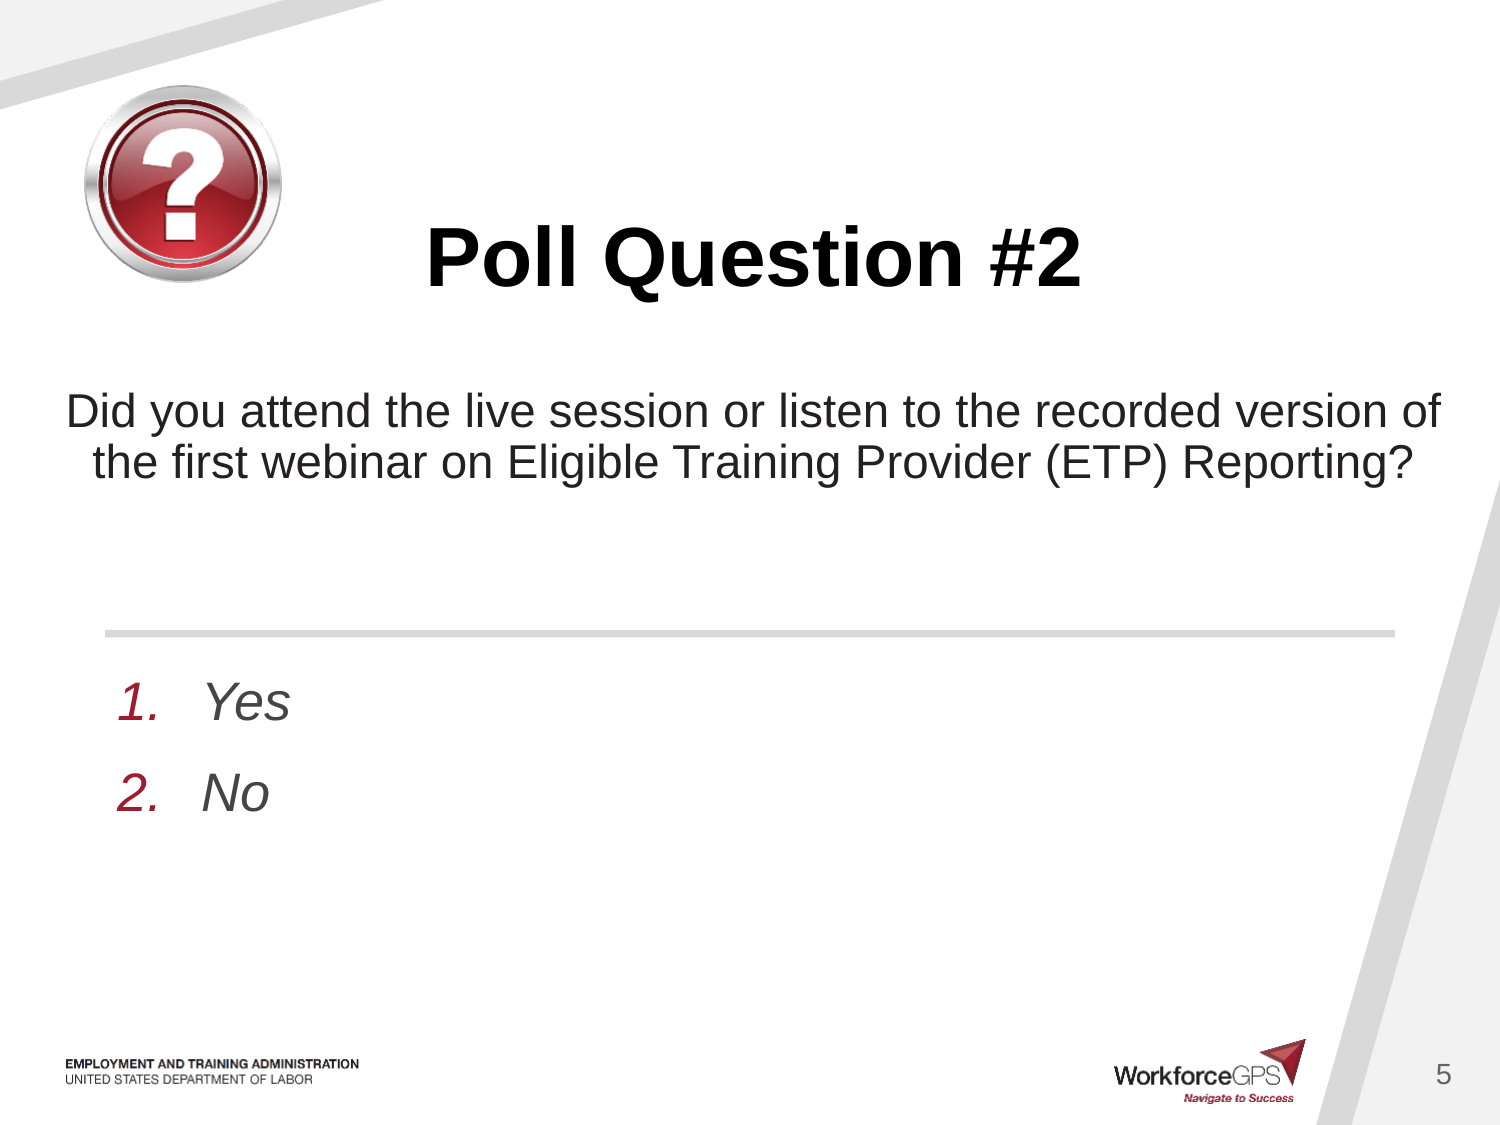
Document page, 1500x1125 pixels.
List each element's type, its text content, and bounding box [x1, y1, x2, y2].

picture [1112, 1038, 1308, 1105]
picture [72, 73, 294, 295]
title Poll Question #2 Did you attend the live session or listen to the recorded version of the first webinar on Eligible Training Provider (ETP) Reporting? [45, 85, 1464, 554]
list Yes No [102, 659, 1393, 973]
picture [59, 1053, 370, 1092]
slide_number 5 [1343, 1042, 1468, 1103]
